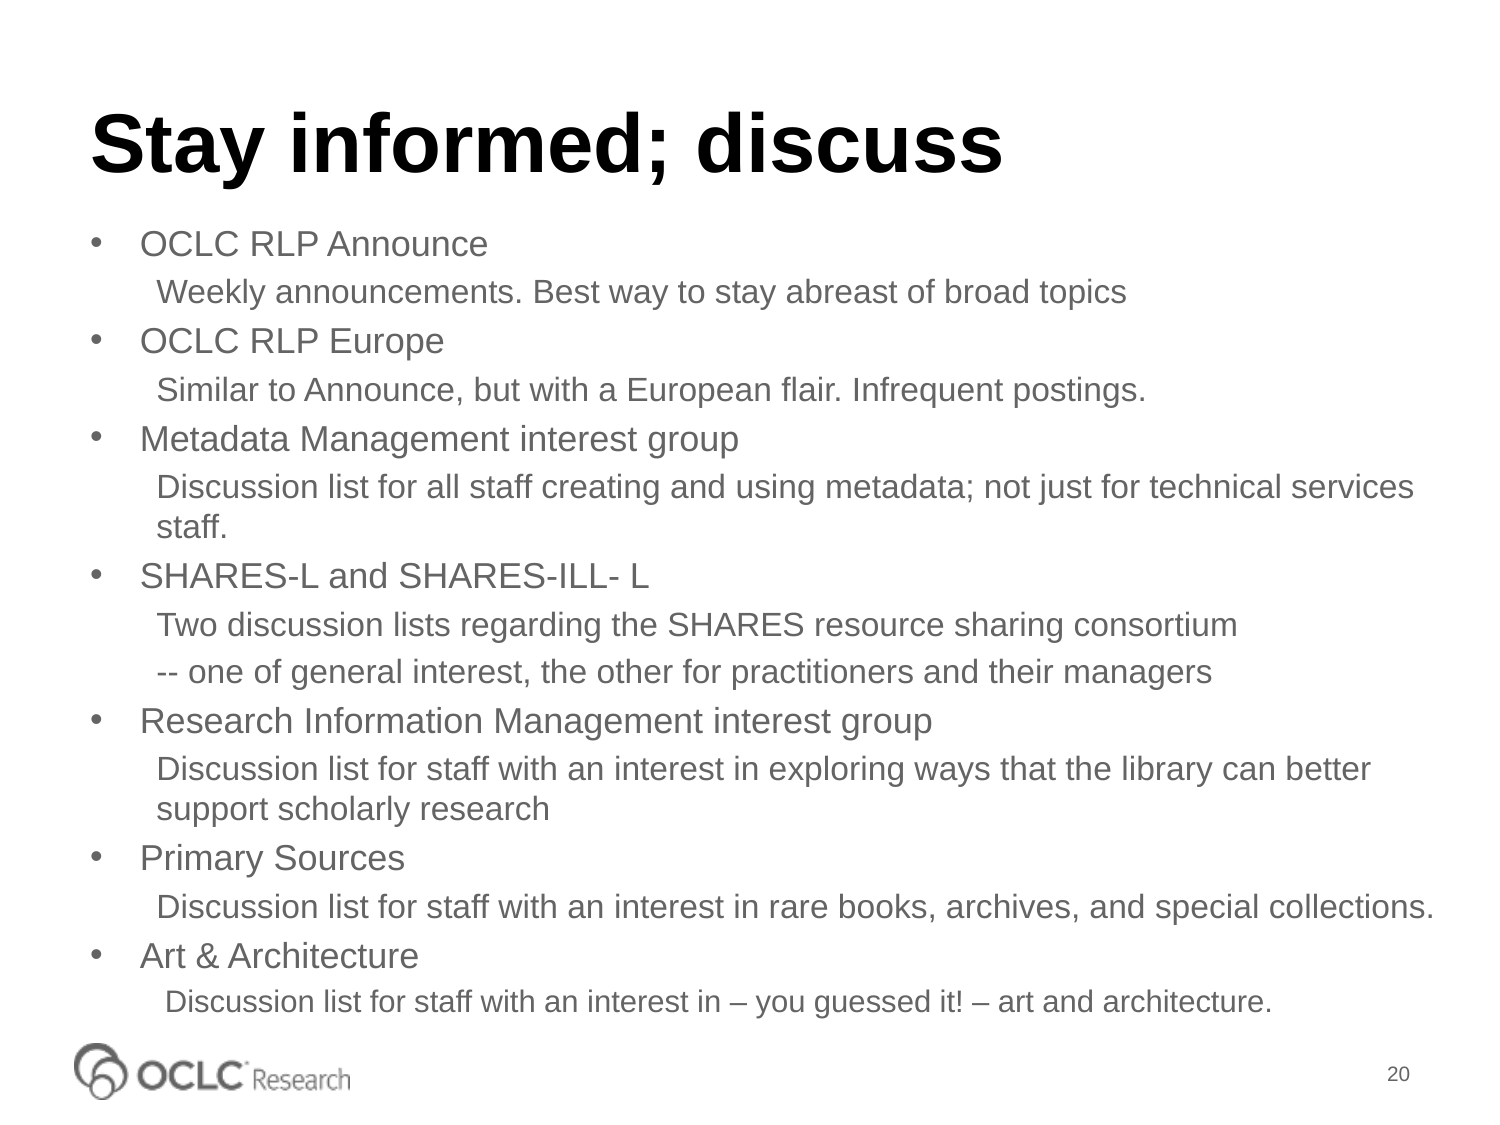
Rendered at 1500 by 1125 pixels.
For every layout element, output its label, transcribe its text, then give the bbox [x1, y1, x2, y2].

picture [74, 1043, 350, 1100]
title Stay informed; discuss [75, 45, 1425, 212]
list OCLC RLP Announce Weekly announcements. Best way to stay abreast of broad topics OCLC RLP Europe Similar to Announce, but with a European flair. Infrequent postings. Metadata Management interest group Discussion list for all staff creating and using metadata; not just for technical services staff. SHARES-L and SHARES-ILL- L Two discussion lists regarding the SHARES resource sharing consortium -- one of general interest, the other for practitioners and their managers Research Information Management interest group Discussion list for staff with an interest in exploring ways that the library can better support scholarly research Primary Sources Discussion list for staff with an interest in rare books, archives, and special collections. Art & Architecture Discussion list for staff with an interest in – you guessed it! – art and architecture. [75, 212, 1475, 1075]
slide_number 20 [1074, 1042, 1425, 1103]
